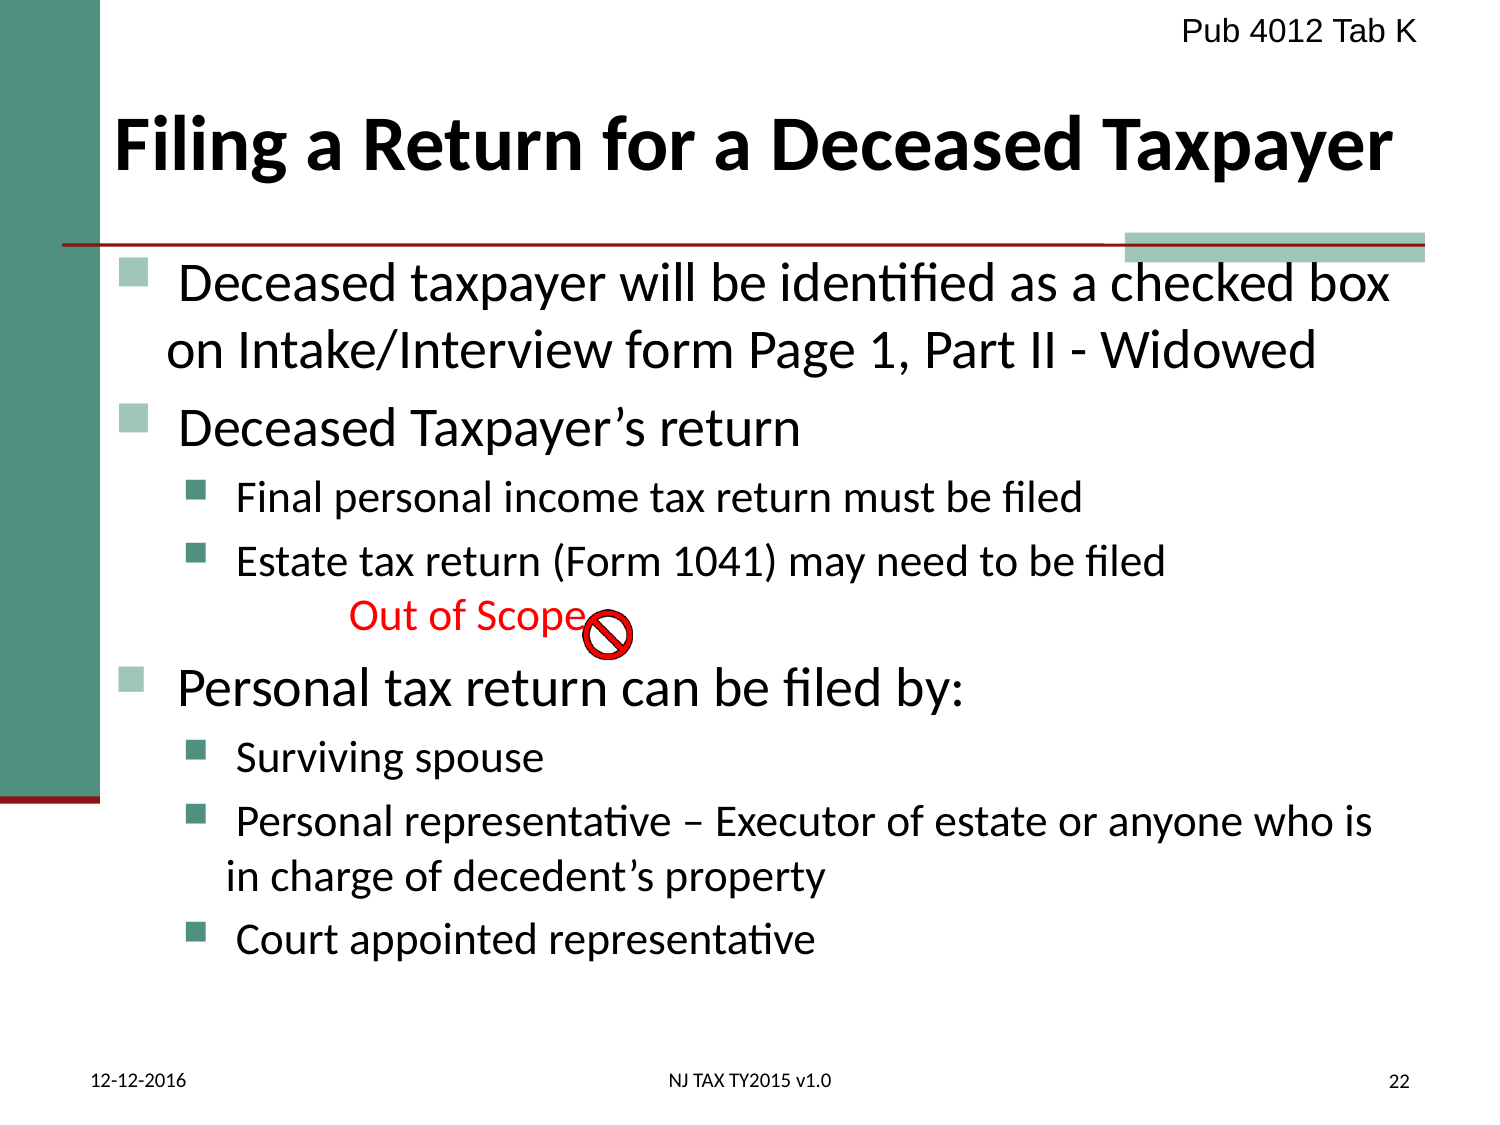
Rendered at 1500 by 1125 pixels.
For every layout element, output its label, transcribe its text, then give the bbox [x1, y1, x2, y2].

picture [581, 609, 633, 660]
list Deceased taxpayer will be identified as a checked box on Intake/Interview form Page 1, Part II - Widowed Deceased Taxpayer’s return Final personal income tax return must be filed Estate tax return (Form 1041) may need to be filed Out of Scope Personal tax return can be filed by: Surviving spouse Personal representative – Executor of estate or anyone who is in charge of decedent’s property Court appointed representative [99, 237, 1425, 1025]
text_box Pub 4012 Tab K [1166, 9, 1433, 50]
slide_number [74, 1049, 401, 1100]
footer NJ TAX TY2015 v1.0 [496, 1050, 1004, 1100]
slide_number 22 [1112, 1049, 1426, 1101]
title Filing a Return for a Deceased Taxpayer [99, 45, 1425, 234]
